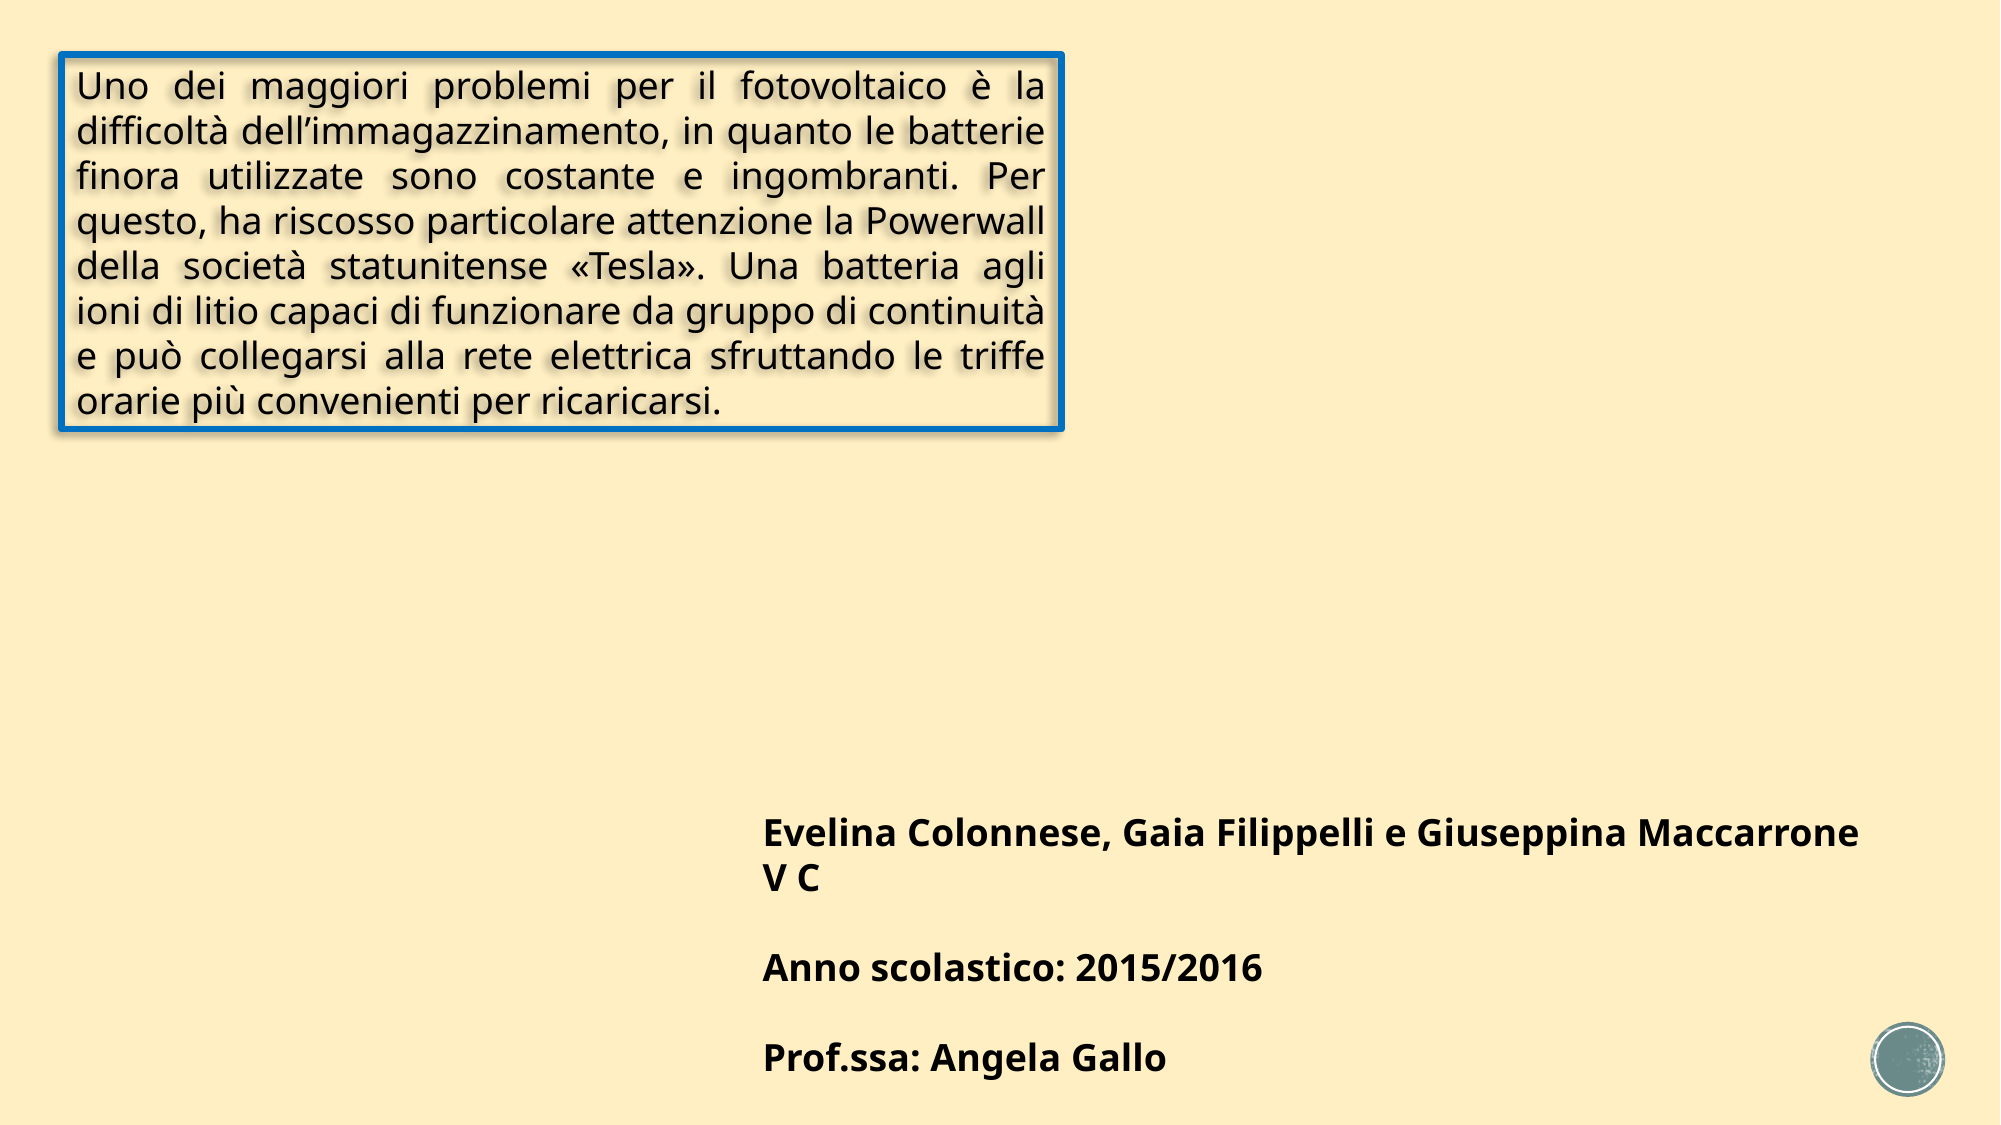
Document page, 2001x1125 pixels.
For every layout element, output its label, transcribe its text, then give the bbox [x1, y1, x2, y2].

text_box Uno dei maggiori problemi per il fotovoltaico è la difficoltà dell’immagazzinamento, in quanto le batterie finora utilizzate sono costante e ingombranti. Per questo, ha riscosso particolare attenzione la Powerwall della società statunitense «Tesla». Una batteria agli ioni di litio capaci di funzionare da gruppo di continuità e può collegarsi alla rete elettrica sfruttando le triffe orarie più convenienti per ricaricarsi. [61, 54, 1062, 430]
text_box Evelina Colonnese, Gaia Filippelli e Giuseppina Maccarrone V C Anno scolastico: 2015/2016 Prof.ssa: Angela Gallo [747, 801, 1964, 1125]
